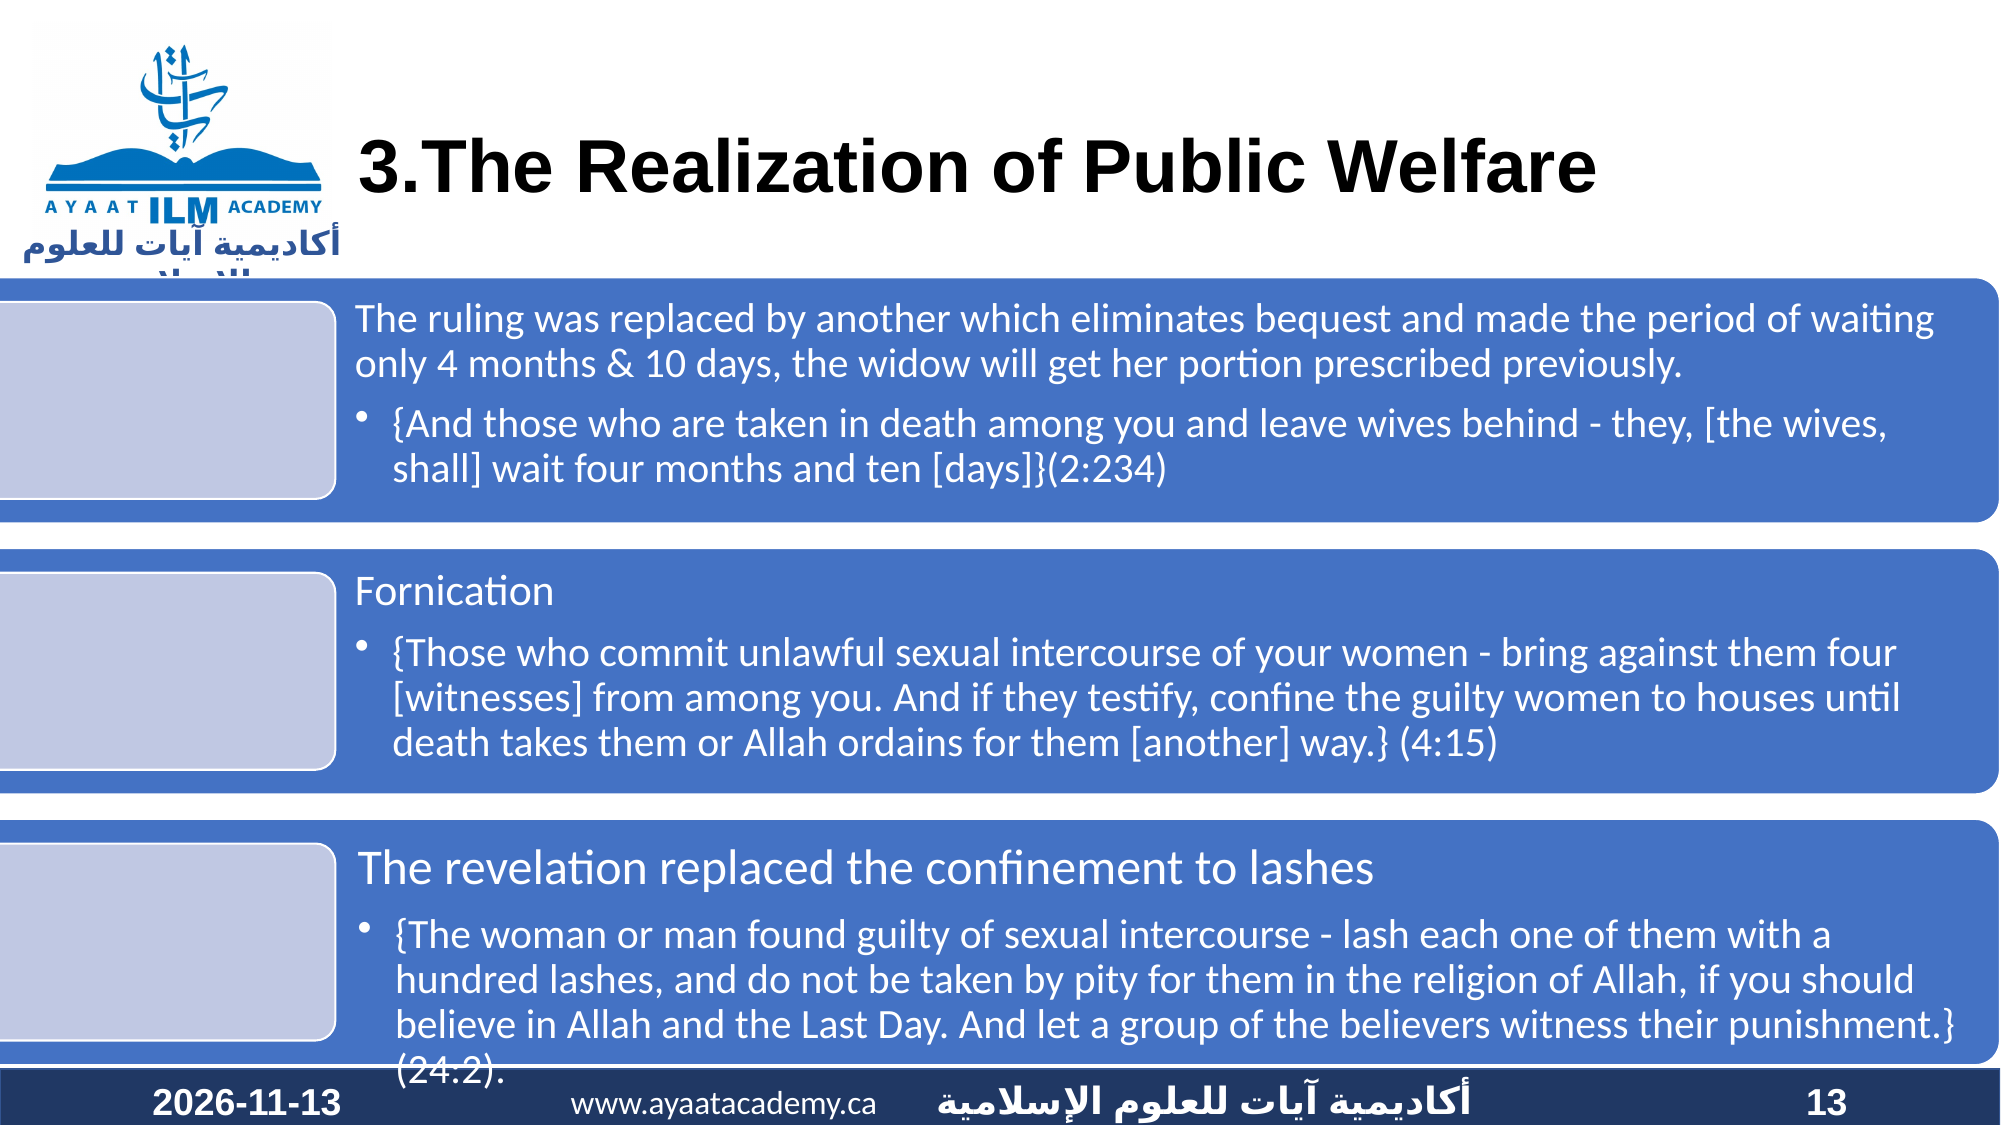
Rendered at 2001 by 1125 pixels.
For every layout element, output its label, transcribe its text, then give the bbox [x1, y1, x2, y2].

title 3.The Realization of Public Welfare [343, 59, 1863, 276]
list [0, 277, 2000, 1066]
picture [32, 21, 332, 241]
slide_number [137, 1070, 588, 1125]
slide_number 13 [1412, 1070, 1863, 1125]
